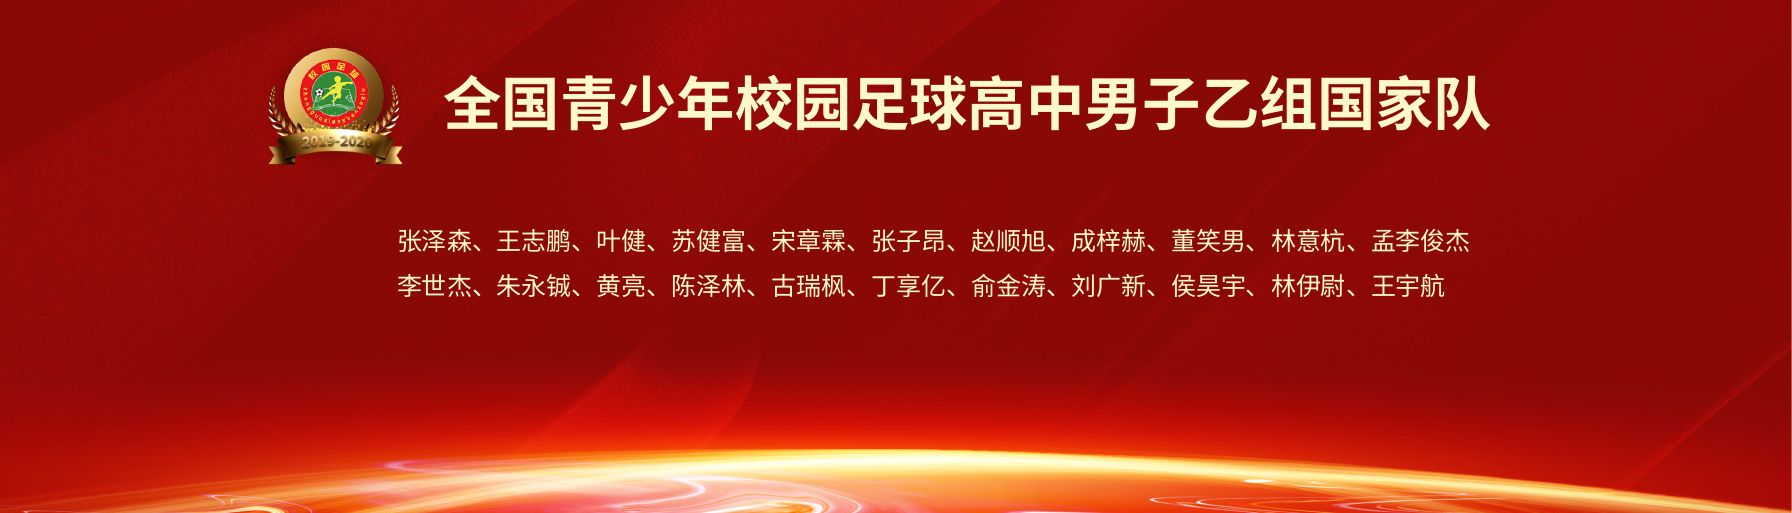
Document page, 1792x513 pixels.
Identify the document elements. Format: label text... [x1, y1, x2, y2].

text_box 张泽森、王志鹏、叶健、苏健富、宋章霖、张子昂、赵顺旭、成梓赫、董笑男、林意杭、孟李俊杰 李世杰、朱永铖、黄亮、陈泽林、古瑞枫、丁享亿、俞金涛、刘广新、侯昊宇、林伊尉、王宇航 [382, 202, 1491, 308]
text_box 全国青少年校园足球高中男子乙组国家队 [429, 60, 1508, 145]
picture [0, 0, 1792, 513]
